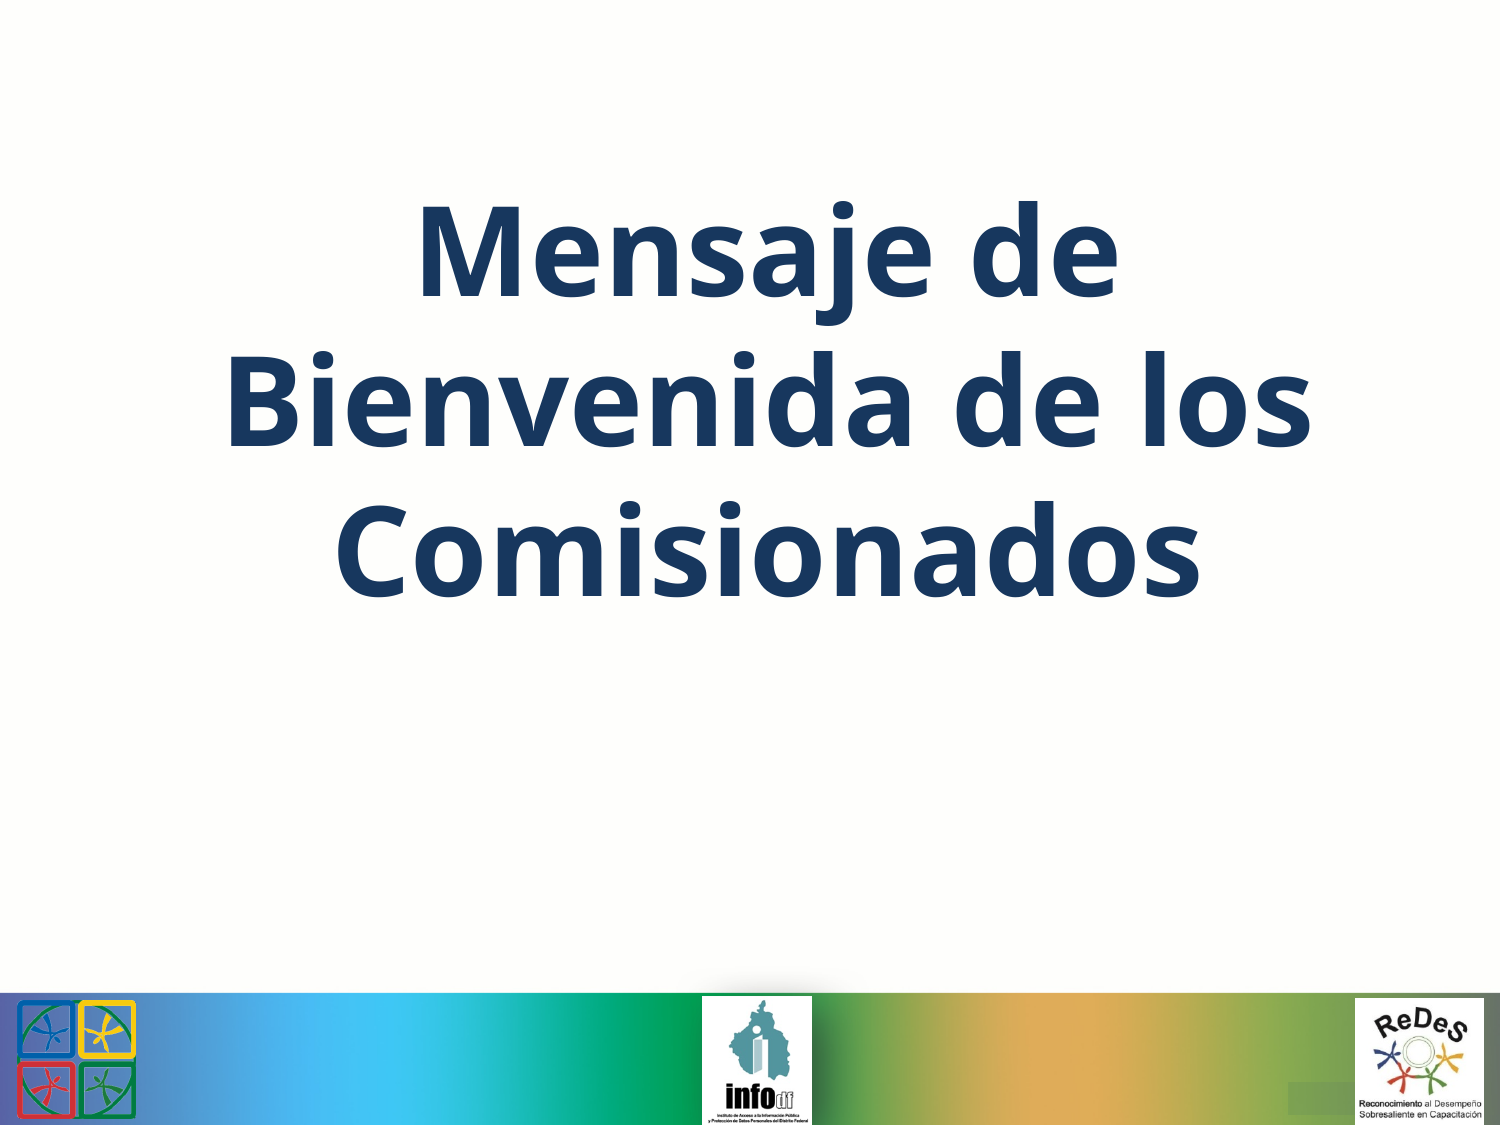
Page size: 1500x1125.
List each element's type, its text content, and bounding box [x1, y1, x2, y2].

picture [0, 0, 1500, 1125]
text_box Mensaje de Bienvenida de los Comisionados [88, 163, 1447, 629]
